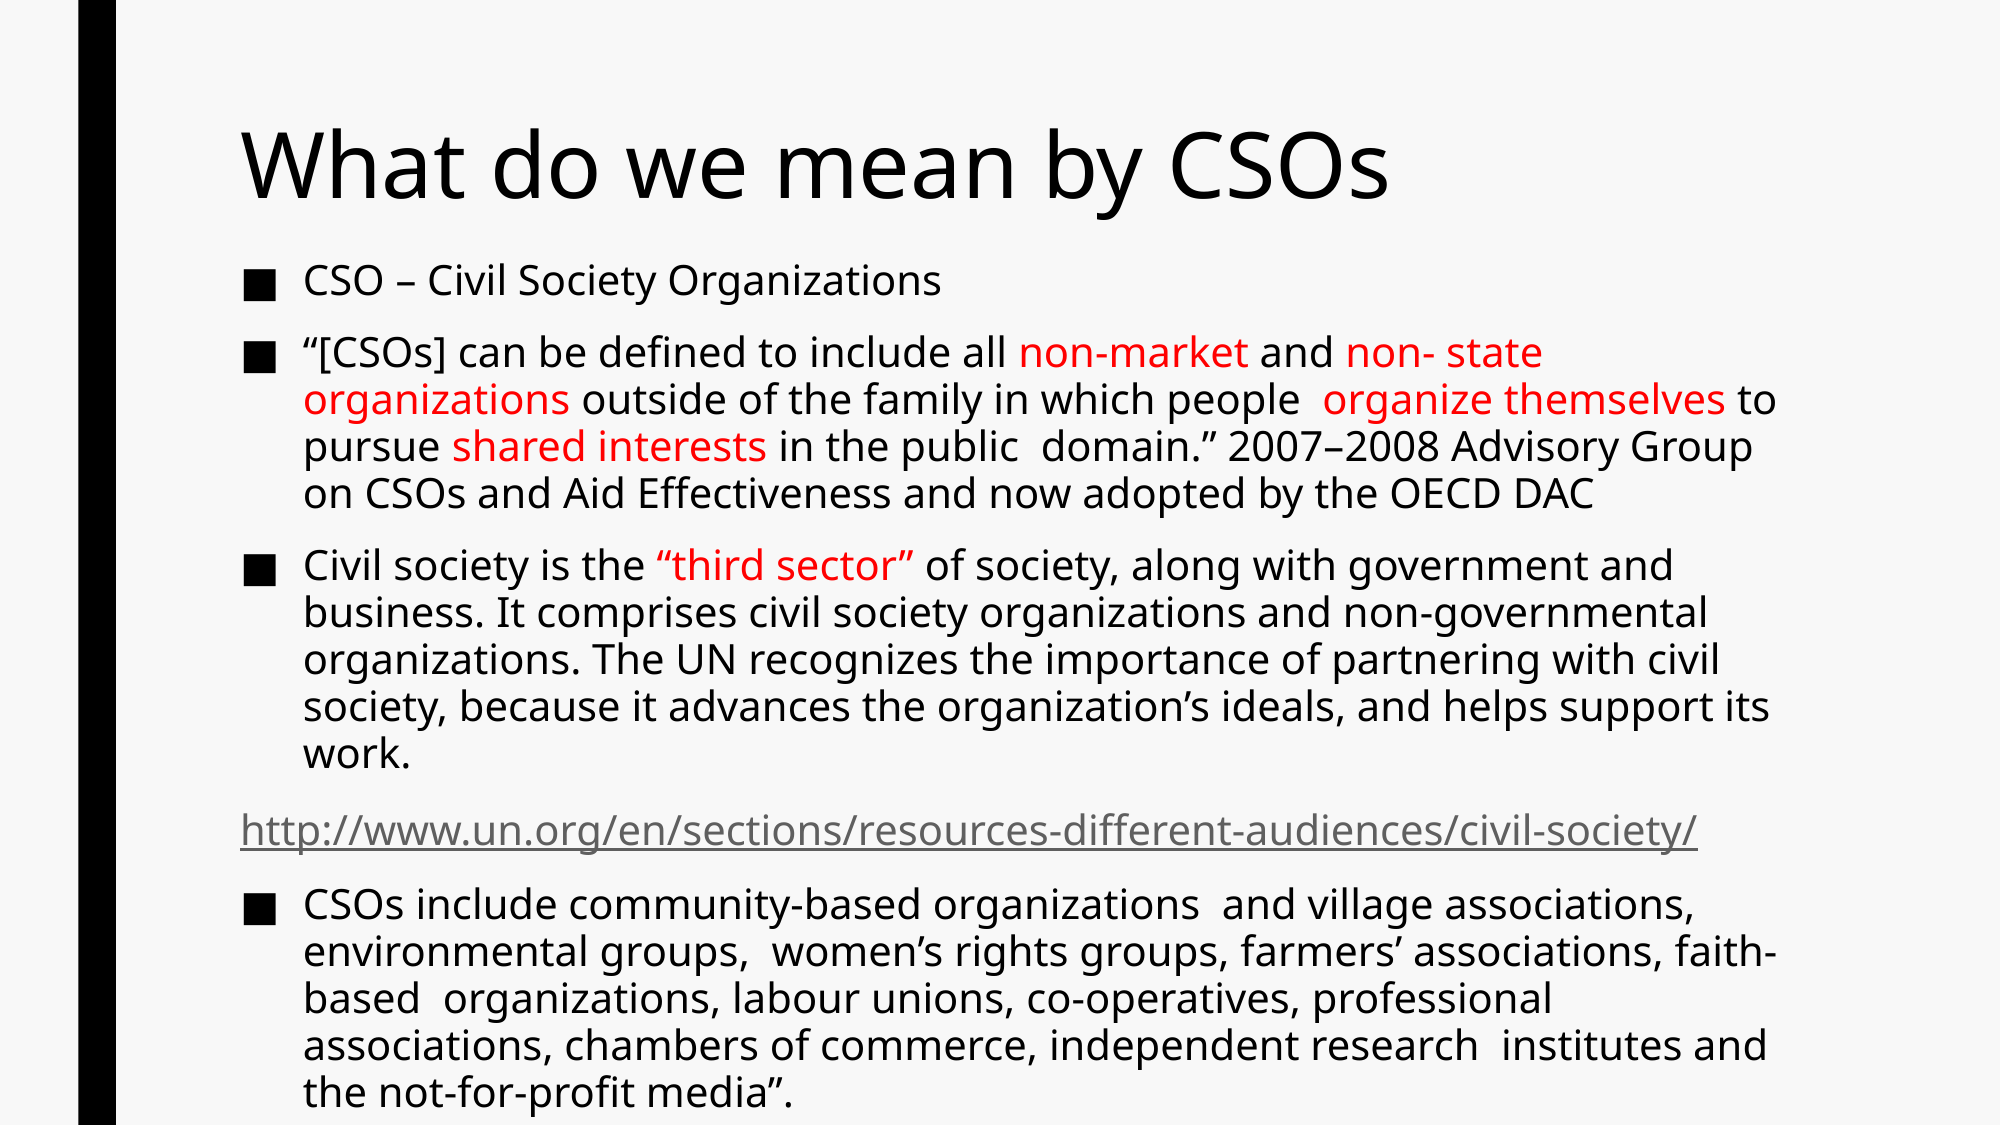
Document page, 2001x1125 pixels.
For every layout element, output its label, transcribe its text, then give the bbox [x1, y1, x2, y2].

title What do we mean by CSOs [225, 112, 1800, 250]
list CSO – Civil Society Organizations “[CSOs] can be defined to include all non-market and non- state organizations outside of the family in which people organize themselves to pursue shared interests in the public domain.” 2007–2008 Advisory Group on CSOs and Aid Effectiveness and now adopted by the OECD DAC Civil society is the “third sector” of society, along with government and business. It comprises civil society organizations and non-governmental organizations. The UN recognizes the importance of partnering with civil society, because it advances the organization’s ideals, and helps support its work. http://www.un.org/en/sections/resources-different-audiences/civil-society/ CSOs include community-based organizations and village associations, environmental groups, women’s rights groups, farmers’ associations, faith-based organizations, labour unions, co-operatives, professional associations, chambers of commerce, independent research institutes and the not-for-profit media”. [225, 250, 1800, 1070]
